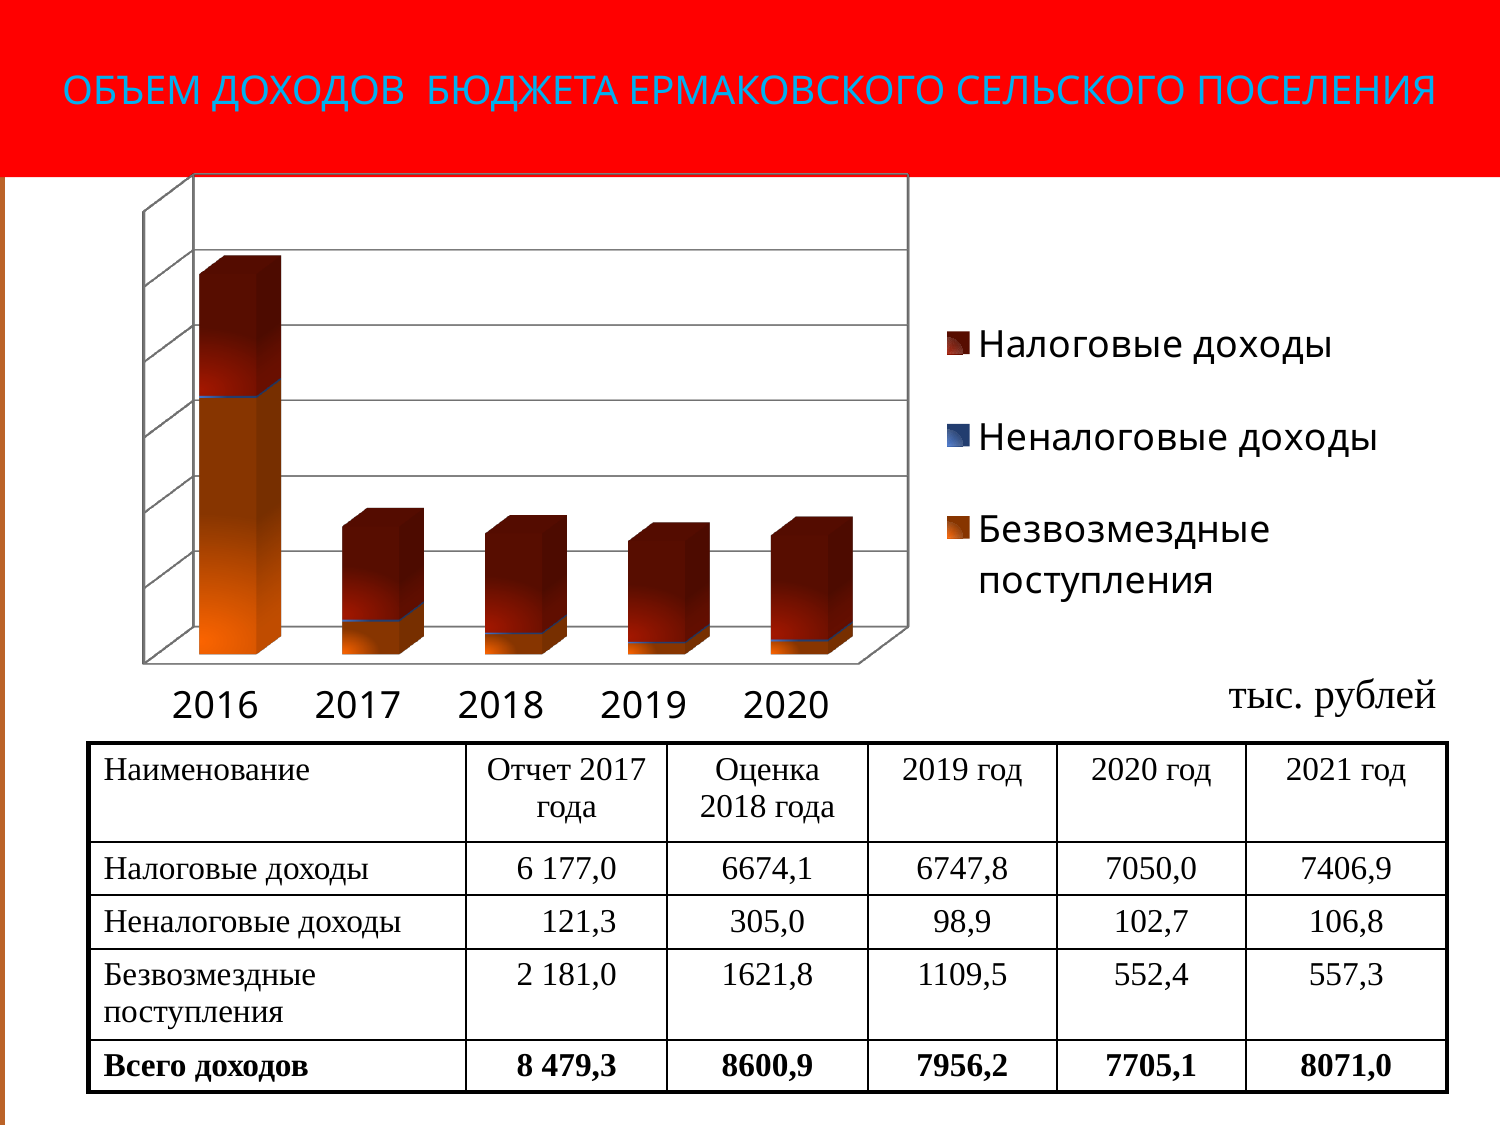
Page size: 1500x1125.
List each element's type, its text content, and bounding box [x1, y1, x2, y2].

table_cell 1109,5 [869, 950, 1056, 1039]
table_cell 102,7 [1058, 896, 1245, 948]
table_cell 2 181,0 [467, 950, 666, 1039]
table_cell 8 479,3 [467, 1041, 666, 1090]
table_header Оценка 2018 года [668, 752, 867, 841]
table_cell Налоговые доходы [91, 843, 465, 894]
text_box тыс. рублей [1412, 659, 1500, 725]
table_cell Безвозмездные поступления [91, 950, 465, 1039]
table_header 2021 год [1247, 745, 1445, 841]
table_cell 98,9 [869, 896, 1056, 948]
table_cell 6747,8 [869, 843, 1056, 894]
table_cell 121,3 [467, 896, 666, 948]
table_cell 7705,1 [1058, 1041, 1245, 1090]
table_header Наименование [91, 745, 465, 841]
table_cell 7406,9 [1247, 843, 1445, 894]
table_cell 7050,0 [1058, 843, 1245, 894]
table_cell 305,0 [668, 896, 867, 948]
table_cell Неналоговые доходы [91, 896, 465, 948]
table_cell 6 177,0 [467, 843, 666, 894]
table_cell 8071,0 [1247, 1041, 1445, 1090]
title Объем доходов бюджета Ермаковского сельского поселения [0, 0, 1500, 178]
table_cell 1621,8 [668, 950, 867, 1039]
table_header 2019 год [869, 752, 1056, 841]
table_cell 106,8 [1247, 896, 1445, 948]
table_cell 552,4 [1058, 950, 1245, 1039]
table_header 2020 год [1058, 752, 1245, 841]
table_cell 557,3 [1247, 950, 1445, 1039]
table_cell 8600,9 [668, 1041, 867, 1090]
chart [116, 160, 1406, 744]
table_header Отчет 2017 года [467, 752, 666, 841]
table_cell 6674,1 [668, 843, 867, 894]
text_box [0, 178, 1500, 1125]
table_cell Всего доходов [91, 1041, 465, 1090]
table_cell 7956,2 [869, 1041, 1056, 1090]
